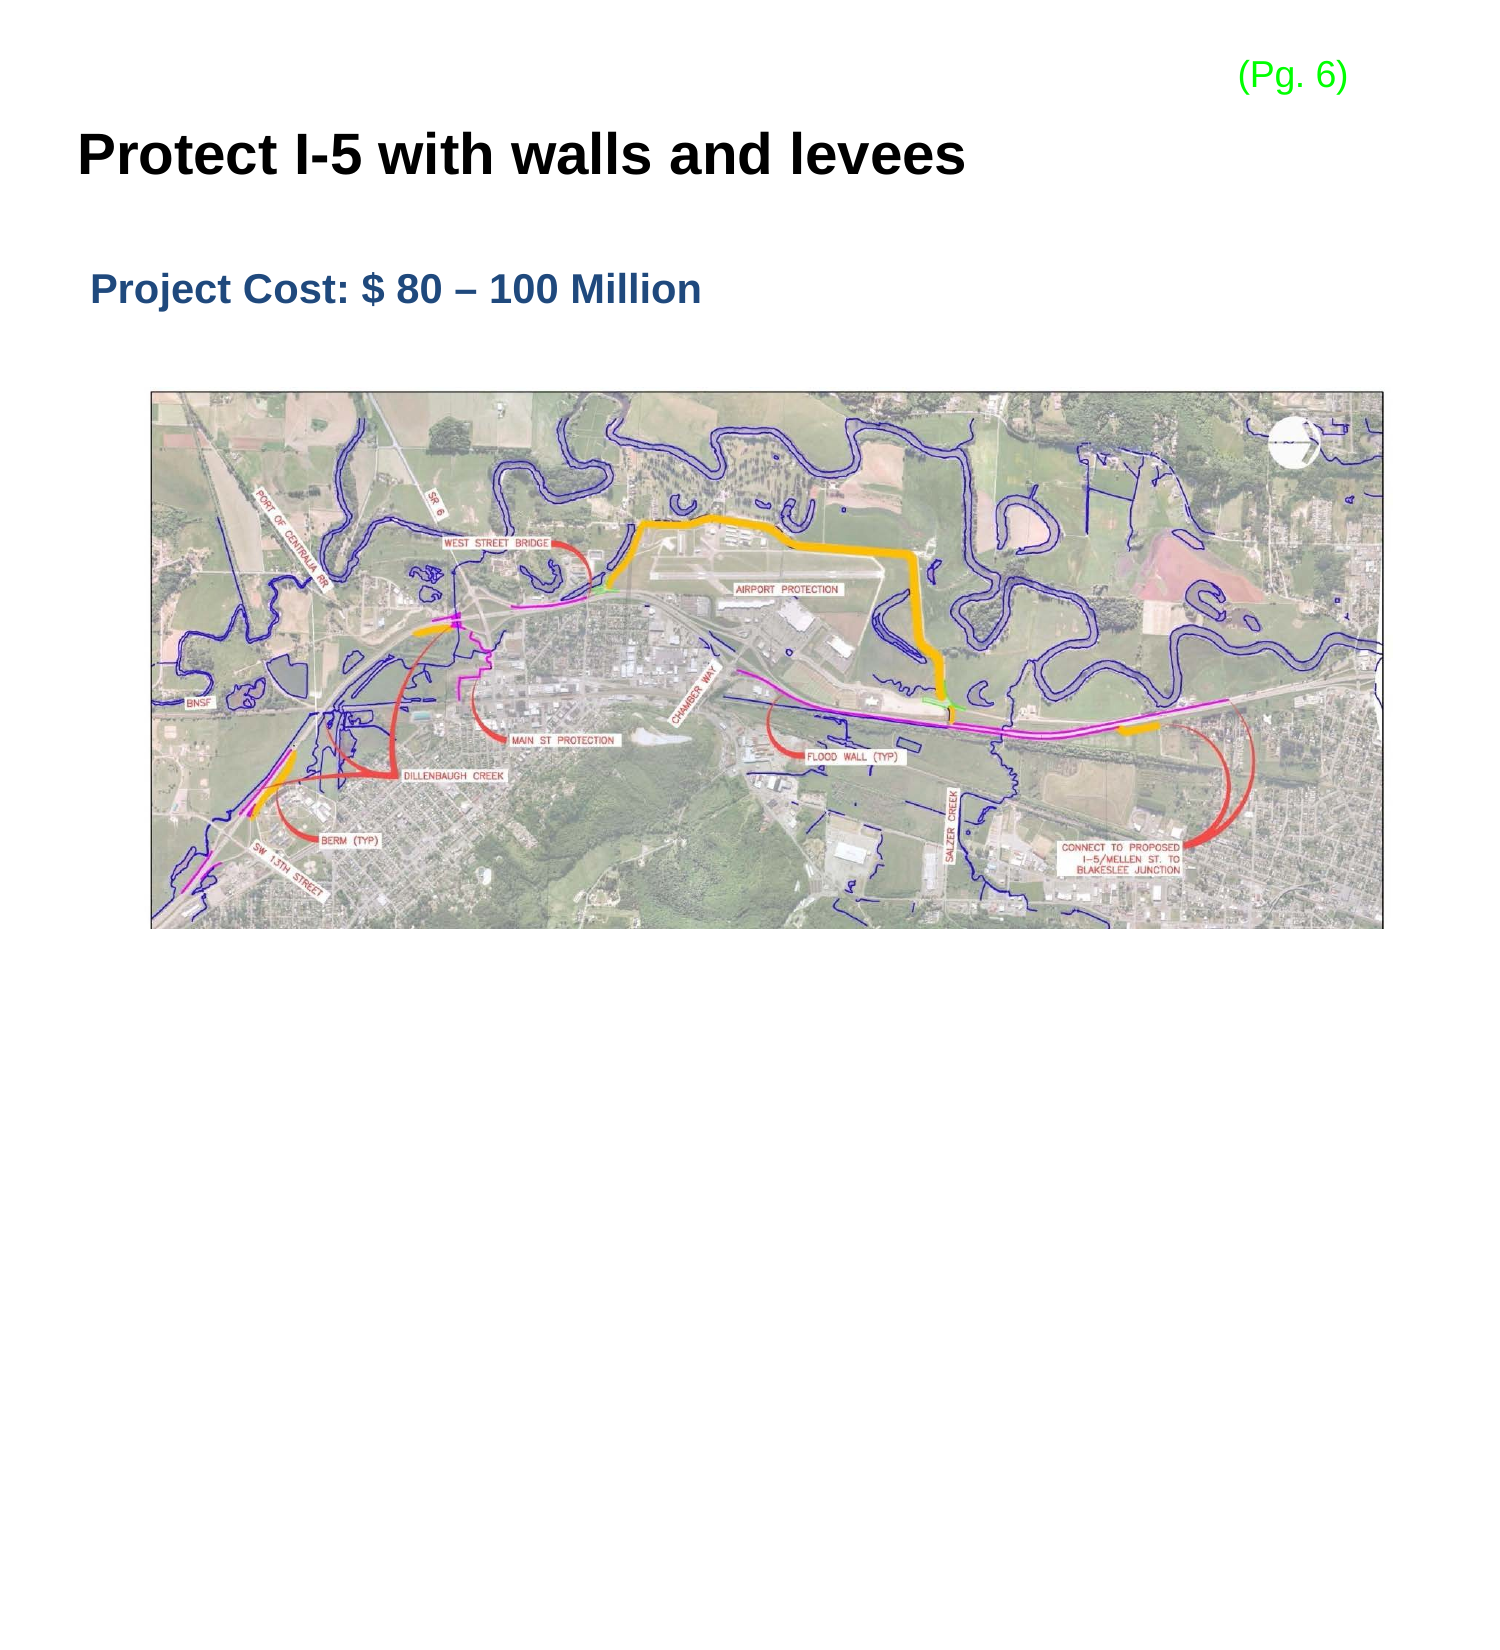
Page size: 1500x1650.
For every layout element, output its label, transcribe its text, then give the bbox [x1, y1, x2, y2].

text_box (Pg. 6) [1235, 49, 1353, 95]
text_box Project Cost: $ 80 – 100 Million [87, 262, 703, 313]
text_box [126, 387, 1393, 929]
text_box Protect I-5 with walls and levees [75, 115, 972, 186]
